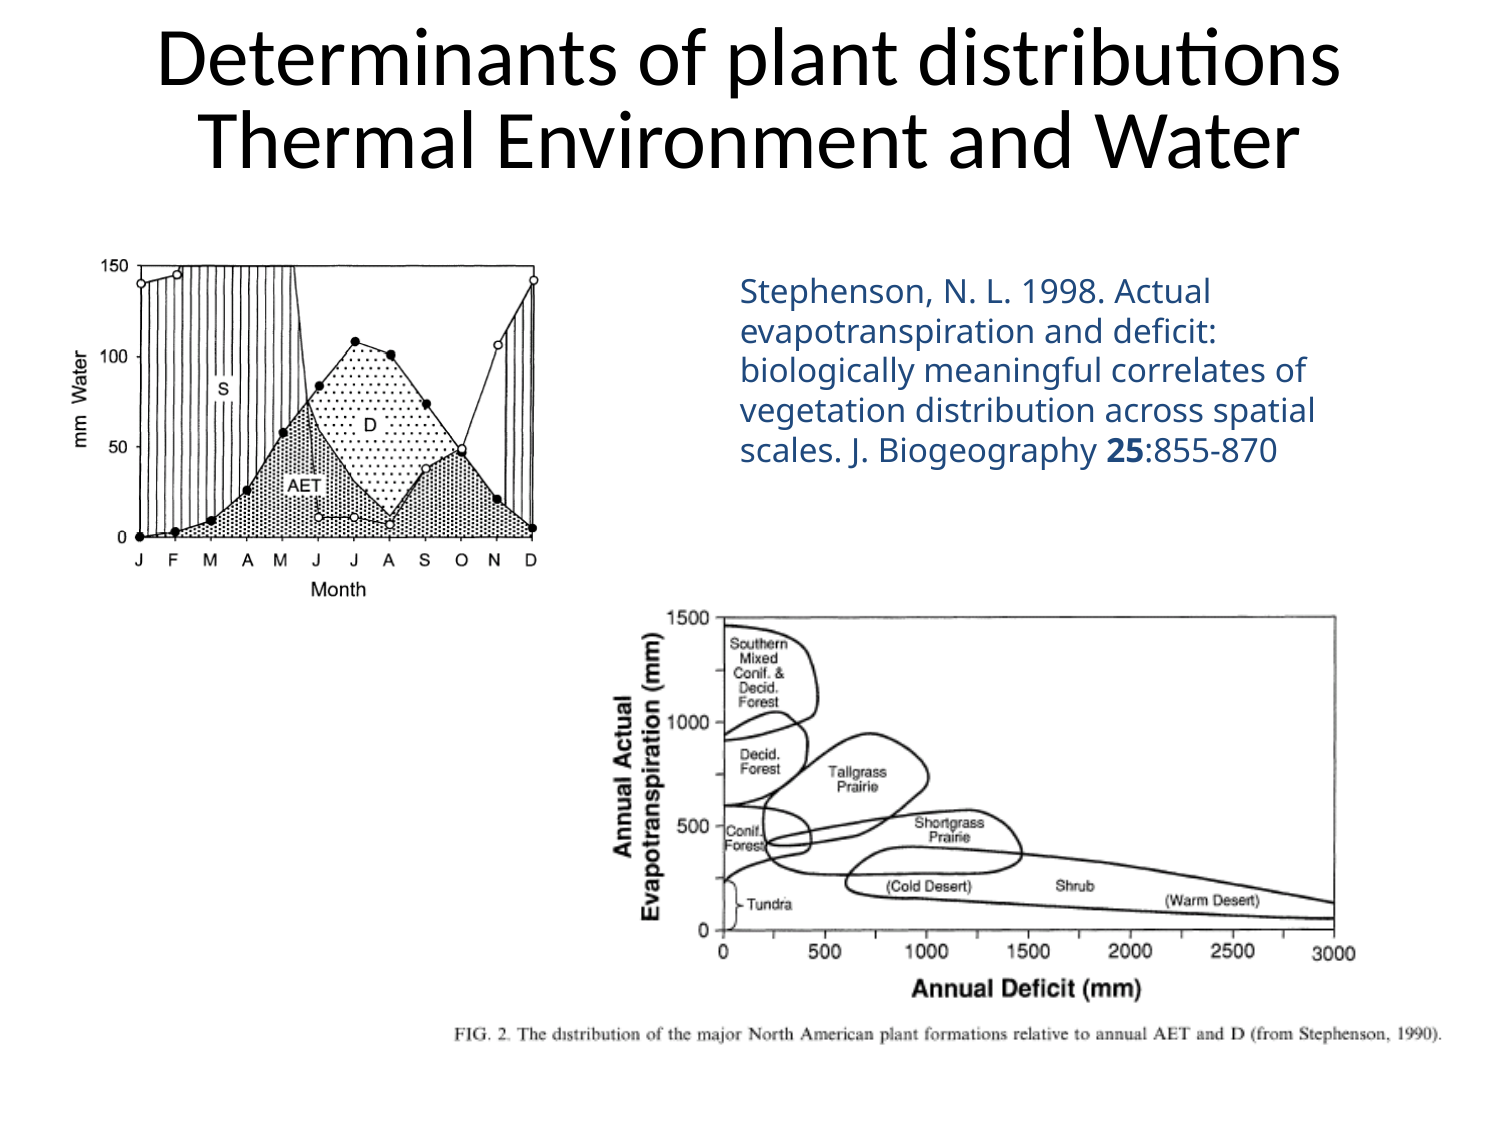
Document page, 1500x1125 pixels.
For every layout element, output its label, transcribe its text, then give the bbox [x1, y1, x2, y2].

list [424, 592, 1500, 1051]
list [37, 249, 657, 610]
title Determinants of plant distributions Thermal Environment and Water [75, 12, 1425, 200]
text_box Stephenson, N. L. 1998. Actual evapotranspiration and deficit: biologically meaningful correlates of vegetation distribution across spatial scales. J. Biogeography 25:855-870 [724, 262, 1338, 477]
